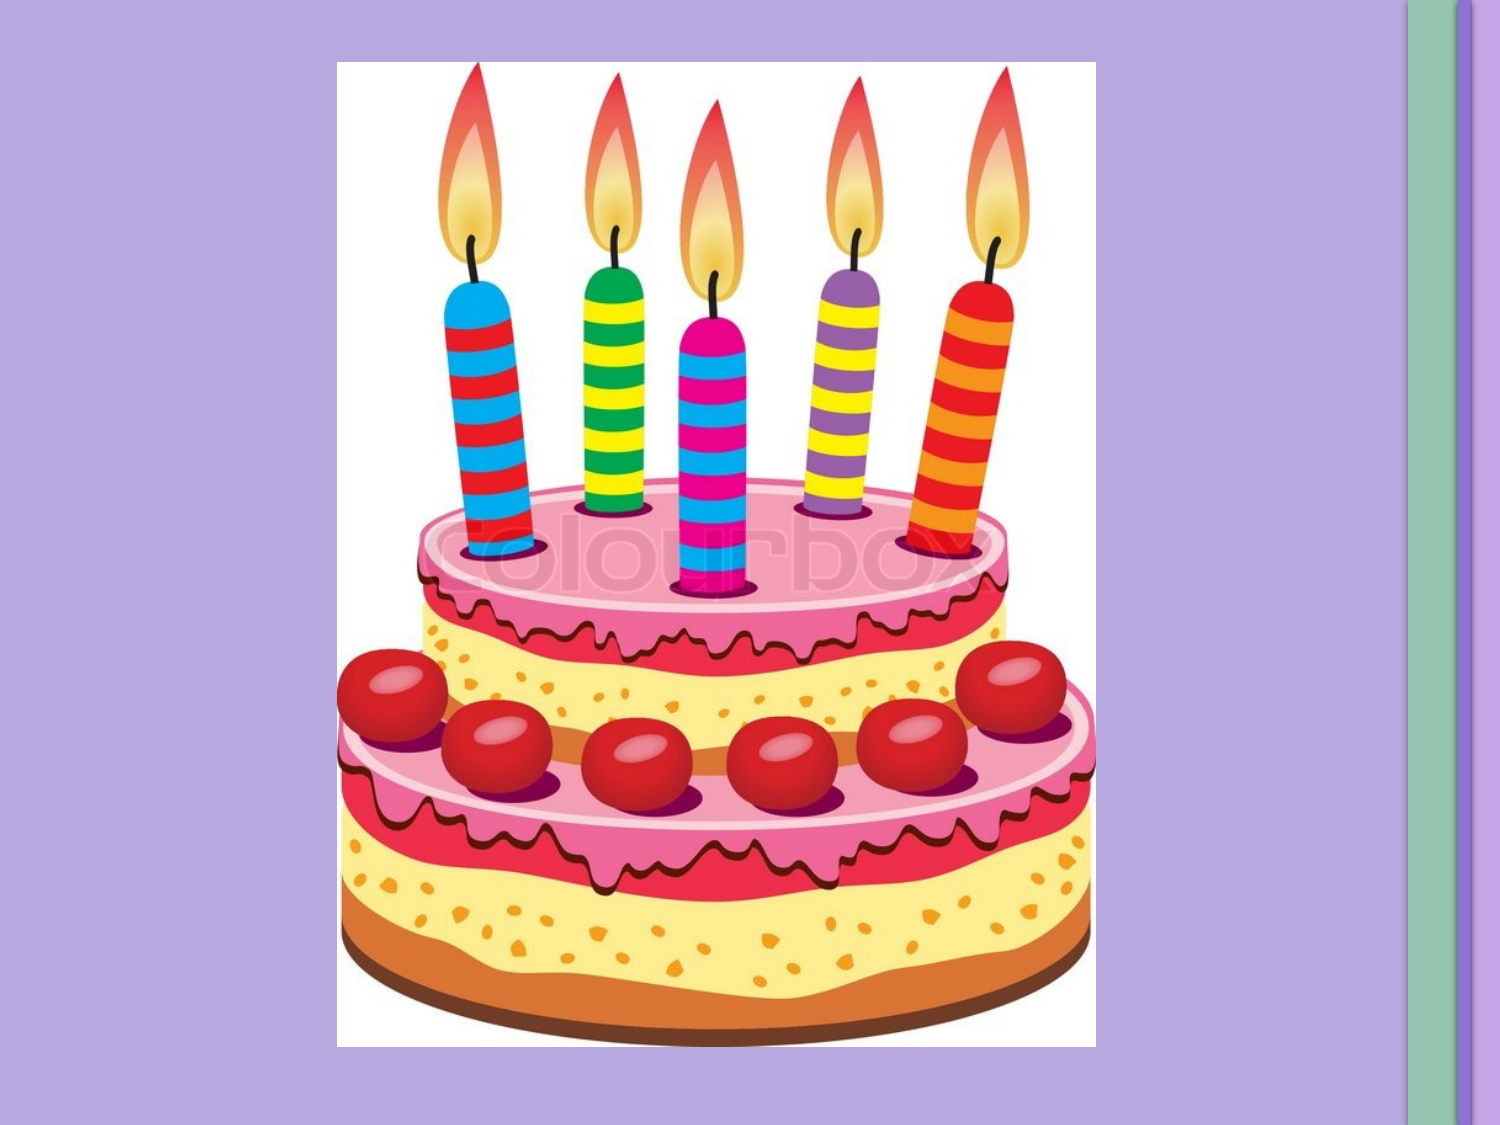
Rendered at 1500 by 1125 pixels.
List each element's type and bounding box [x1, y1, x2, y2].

picture [337, 62, 1096, 1047]
